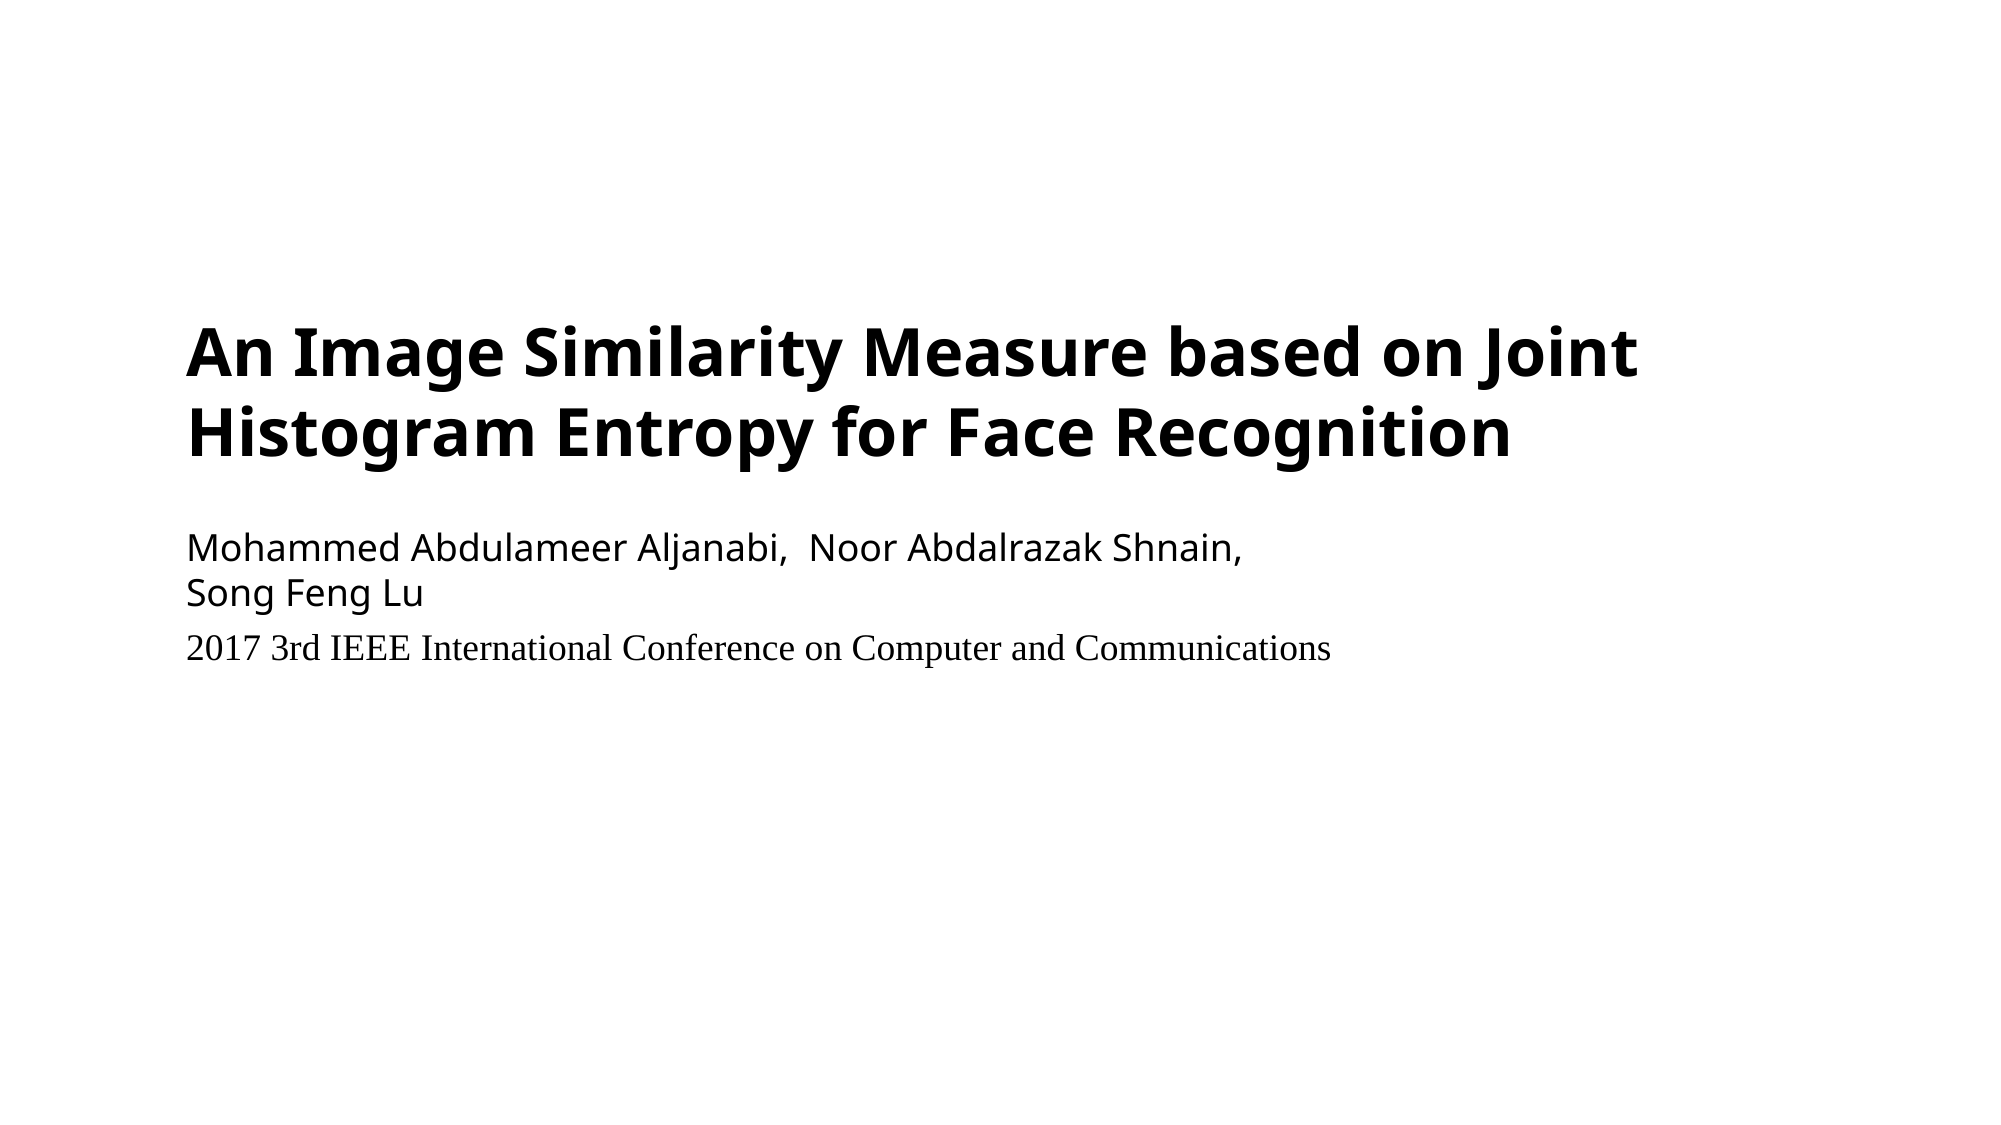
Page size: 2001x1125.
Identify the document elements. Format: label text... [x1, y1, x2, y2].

text_box 2017 3rd IEEE International Conference on Computer and Communications [171, 615, 1507, 676]
text_box Mohammed Abdulameer Aljanabi, Noor Abdalrazak Shnain, Song Feng Lu [171, 517, 1356, 615]
text_box An Image Similarity Measure based on Joint Histogram Entropy for Face Recognition [171, 302, 1829, 478]
